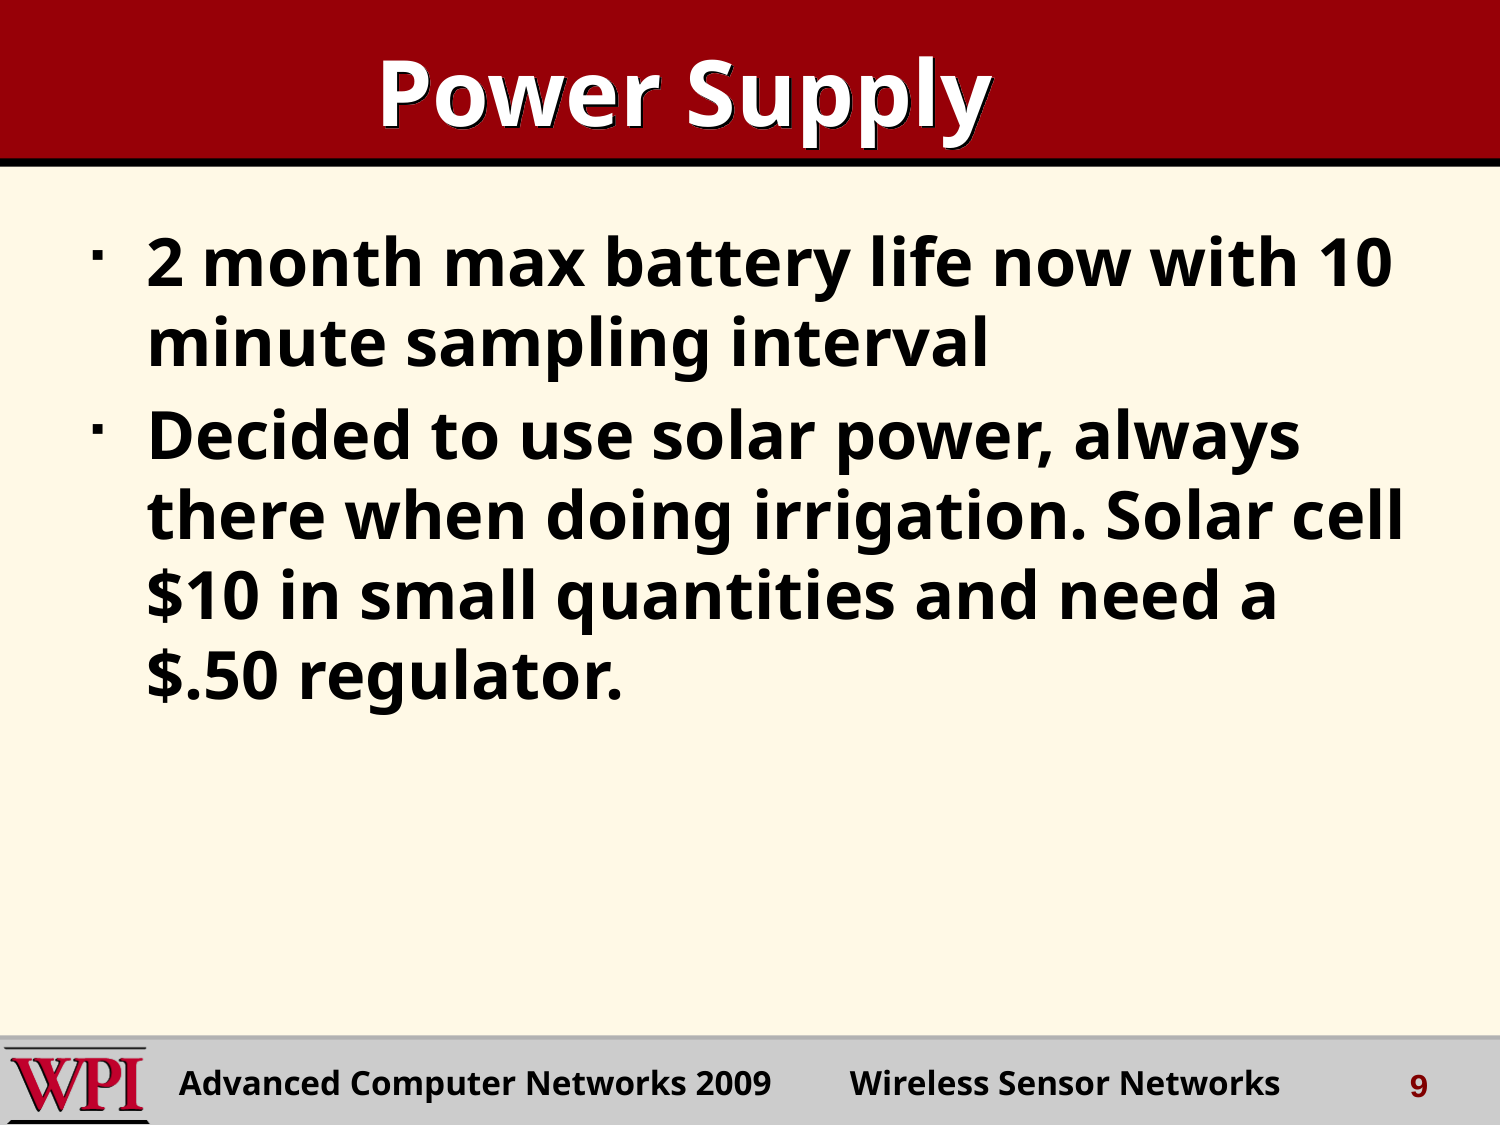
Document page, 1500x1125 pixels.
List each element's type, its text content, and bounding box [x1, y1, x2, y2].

picture [0, 1040, 1500, 1125]
picture [0, 167, 1500, 1035]
slide_number 9 [1344, 1056, 1495, 1095]
picture [0, 0, 1500, 158]
footer Advanced Computer Networks 2009 Wireless Sensor Networks [163, 1054, 1337, 1122]
title Power Supply [29, 18, 1471, 150]
list 2 month max battery life now with 10 minute sampling interval Decided to use solar power, always there when doing irrigation. Solar cell $10 in small quantities and need a $.50 regulator. [74, 212, 1426, 1001]
